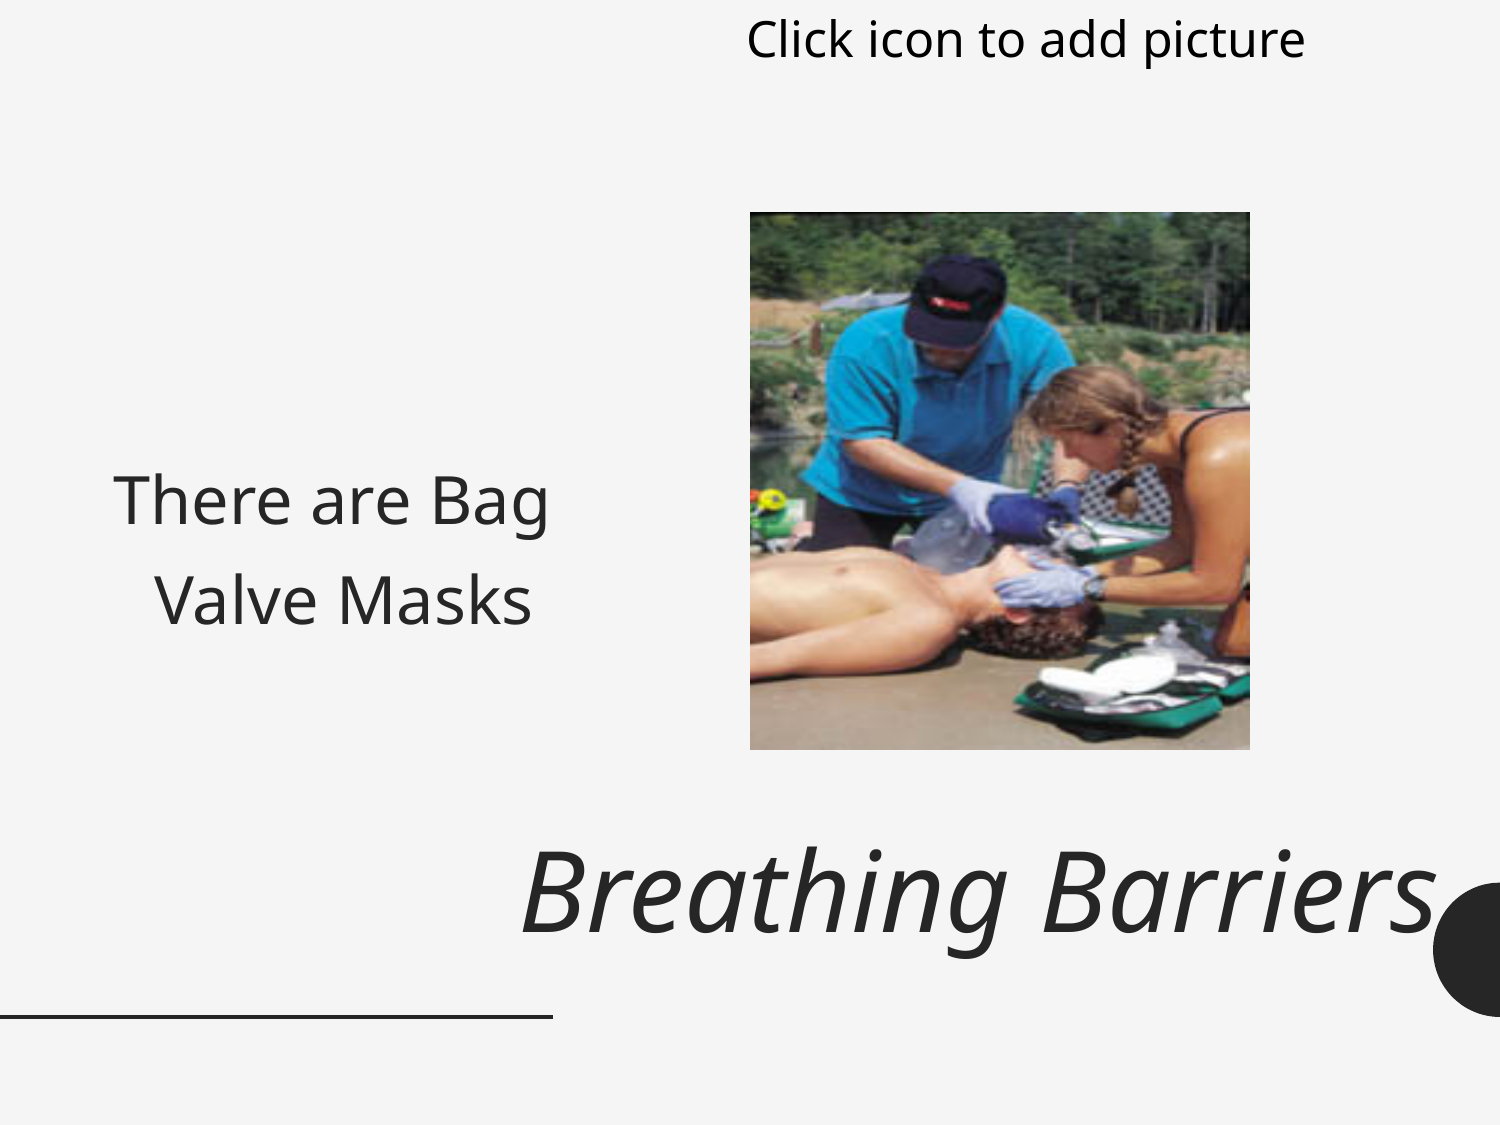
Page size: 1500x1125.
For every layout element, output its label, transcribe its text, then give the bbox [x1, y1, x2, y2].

picture [646, 0, 1407, 1125]
list There are Bag Valve Masks [93, 430, 567, 962]
title Breathing Barriers [300, 825, 646, 1025]
title Breathing Barriers [1407, 825, 1455, 1025]
